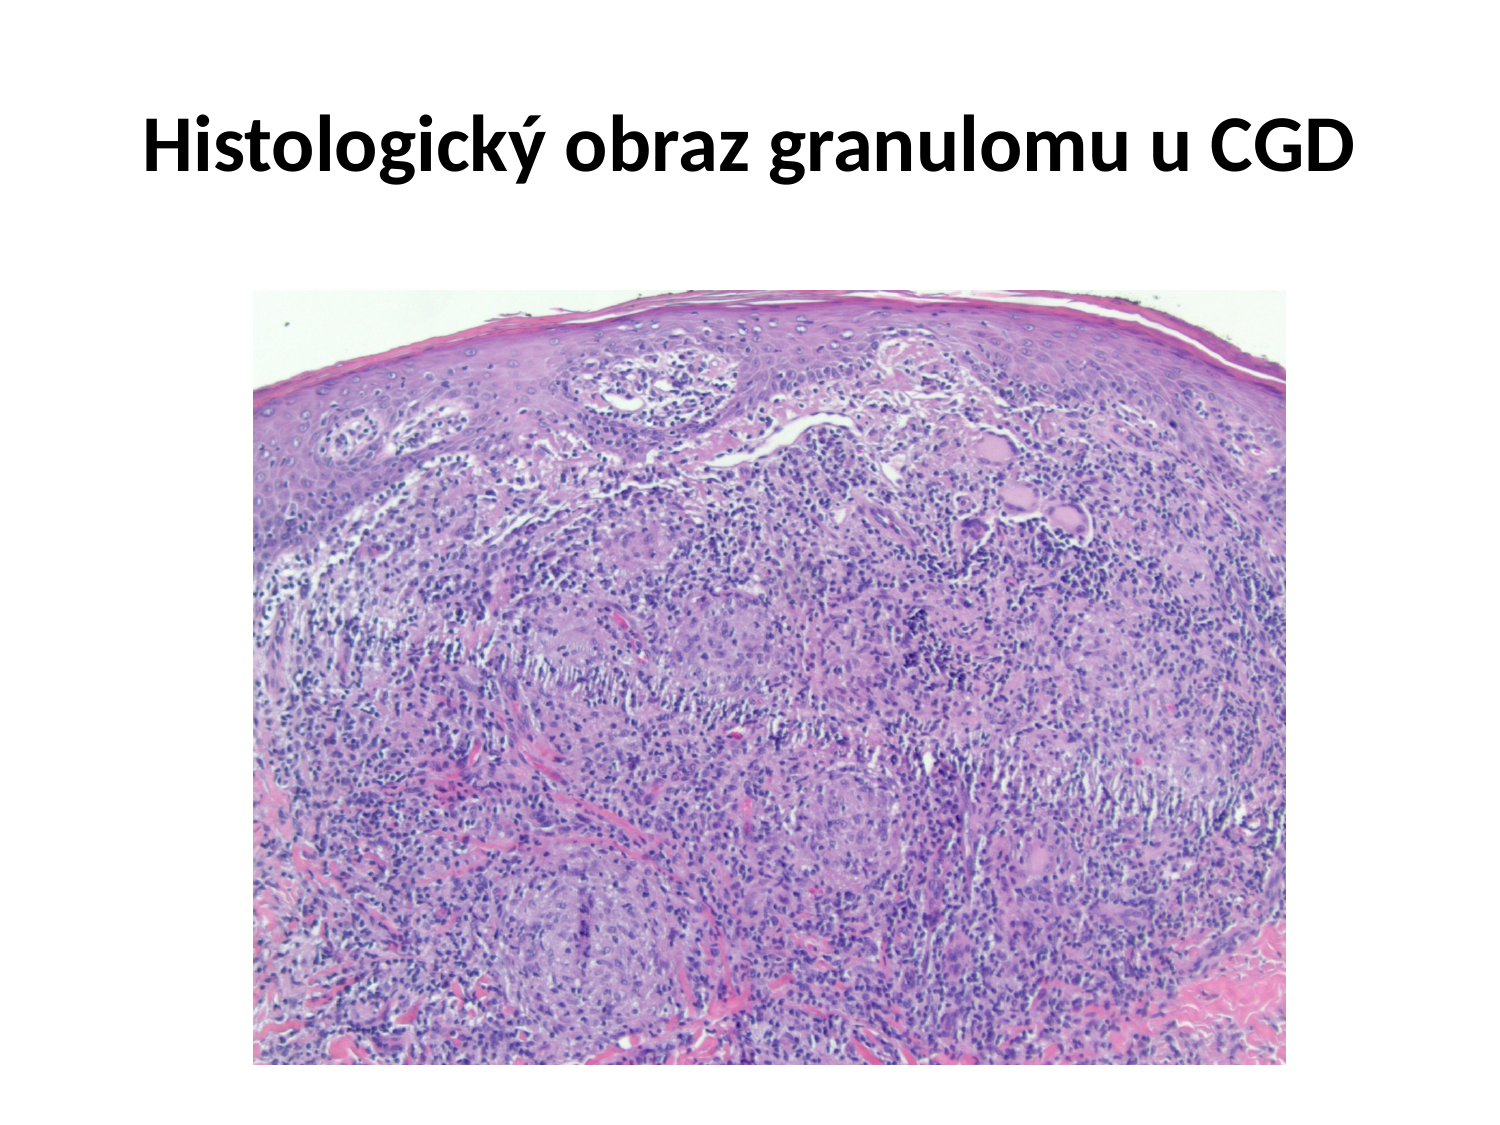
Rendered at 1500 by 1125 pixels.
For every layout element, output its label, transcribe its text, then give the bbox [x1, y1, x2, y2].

title Histologický obraz granulomu u CGD [75, 45, 1425, 233]
picture [253, 290, 1286, 1065]
